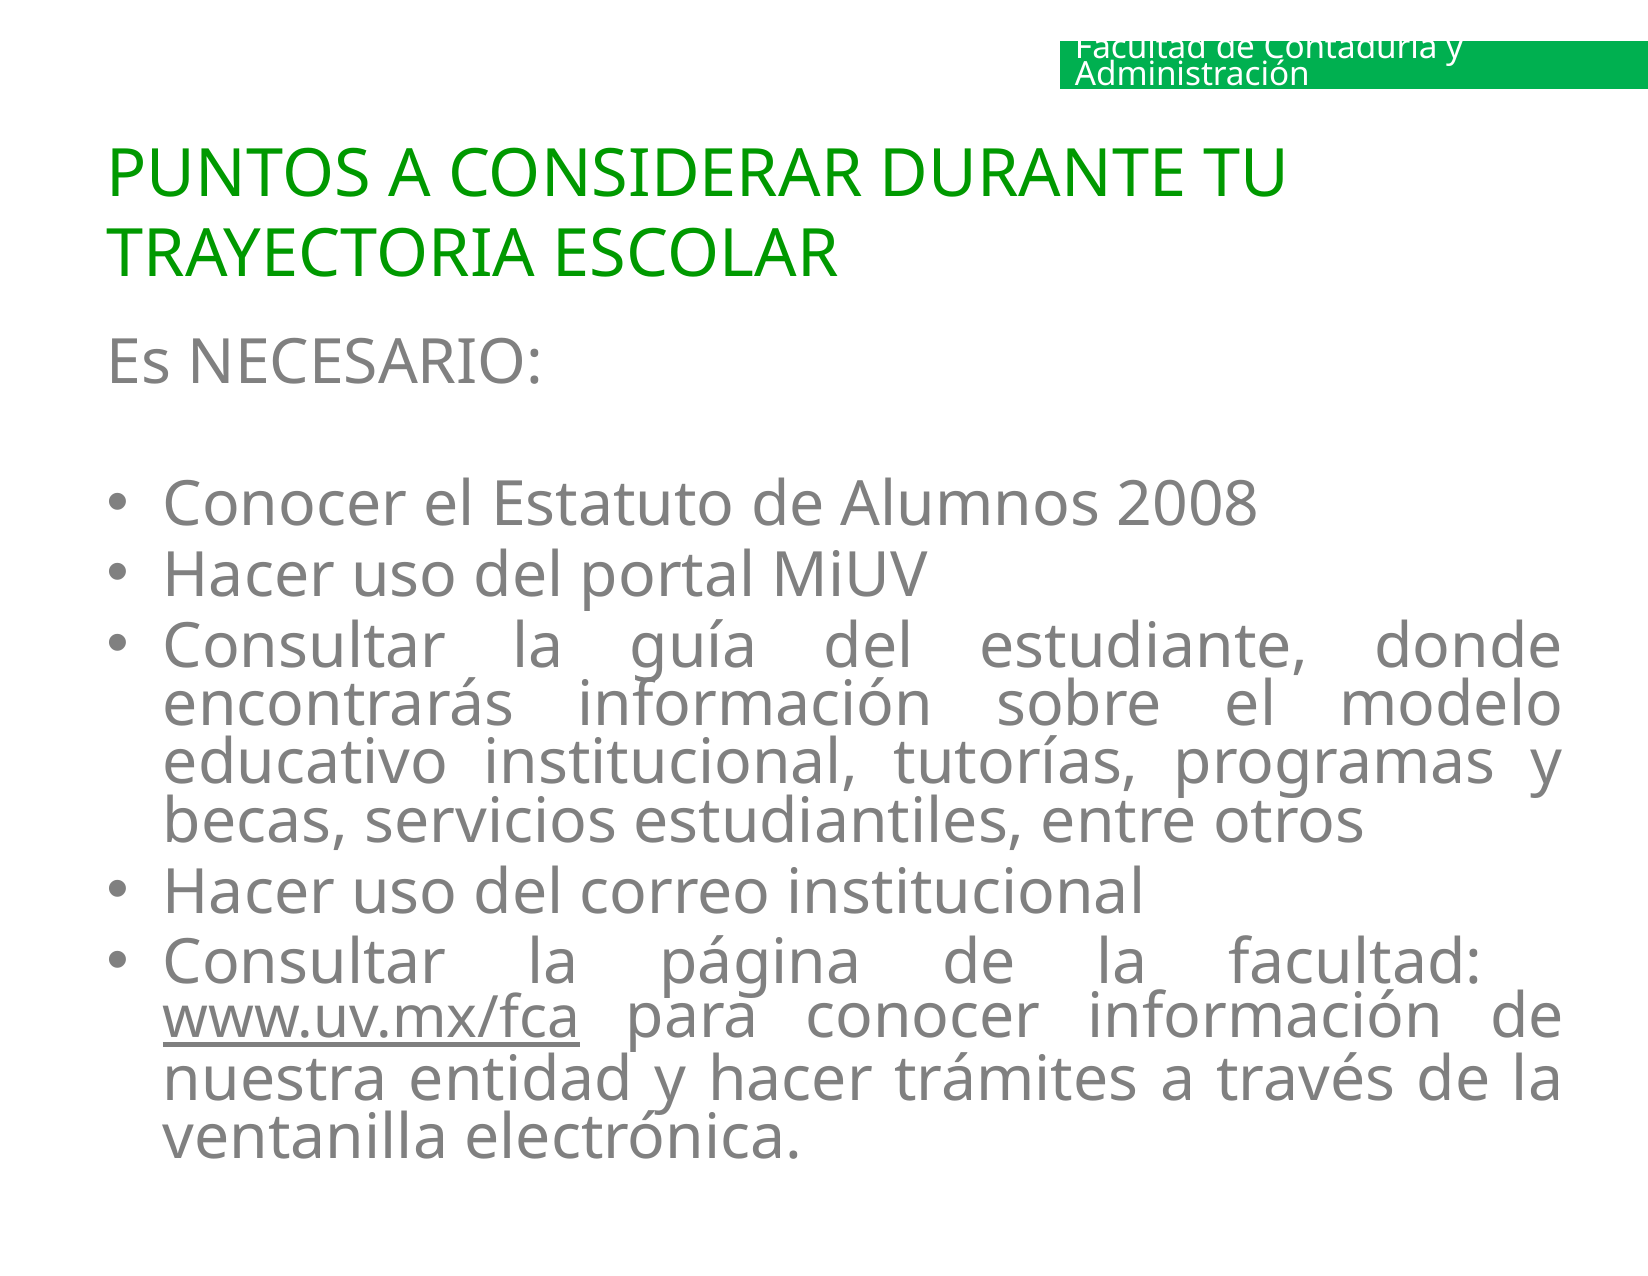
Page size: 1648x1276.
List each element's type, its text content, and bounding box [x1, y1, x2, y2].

text_box Facultad de Contaduría y Administración [1058, 39, 1648, 92]
list Es NECESARIO: Conocer el Estatuto de Alumnos 2008 Hacer uso del portal MiUV Consultar la guía del estudiante, donde encontrarás información sobre el modelo educativo institucional, tutorías, programas y becas, servicios estudiantiles, entre otros Hacer uso del correo institucional Consultar la página de la facultad: www.uv.mx/fca para conocer información de nuestra entidad y hacer trámites a través de la ventanilla electrónica. [91, 330, 1581, 1158]
title PUNTOS A CONSIDERAR DURANTE TU TRAYECTORIA ESCOLAR [91, 165, 1533, 255]
